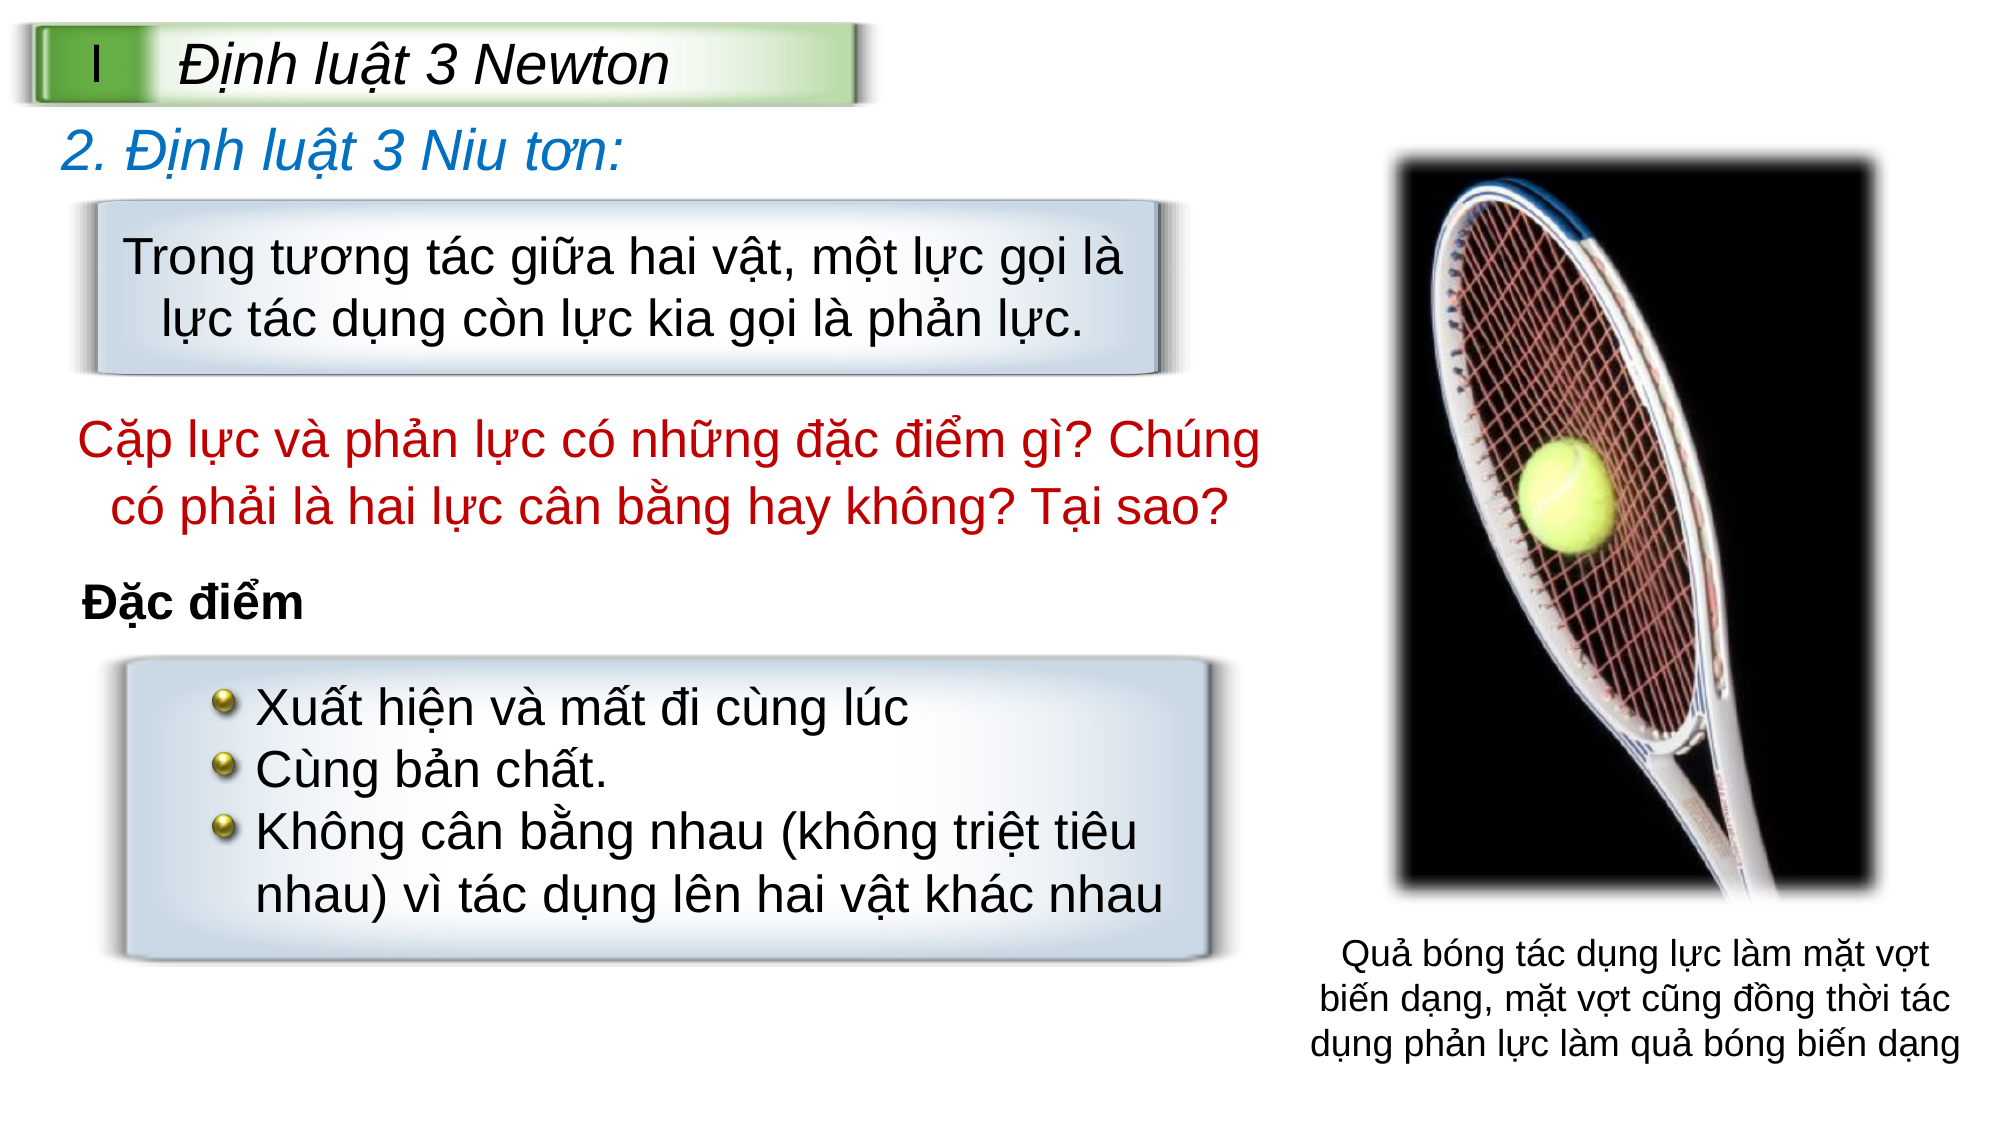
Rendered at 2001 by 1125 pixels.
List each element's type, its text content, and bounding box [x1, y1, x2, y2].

picture [1380, 141, 1891, 906]
text_box Cặp lực và phản lực có những đặc điểm gì? Chúng có phải là hai lực cân bằng hay không? Tại sao? [49, 394, 1292, 543]
text_box Quả bóng tác dụng lực làm mặt vợt biến dạng, mặt vợt cũng đồng thời tác dụng phản lực làm quả bóng biến dạng [1288, 922, 1983, 1072]
picture [95, 654, 1246, 967]
picture [65, 197, 1194, 378]
text_box Đặc điểm [68, 562, 419, 638]
text_box 2. Định luật 3 Niu tơn: [45, 112, 689, 222]
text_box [0, 17, 1385, 107]
